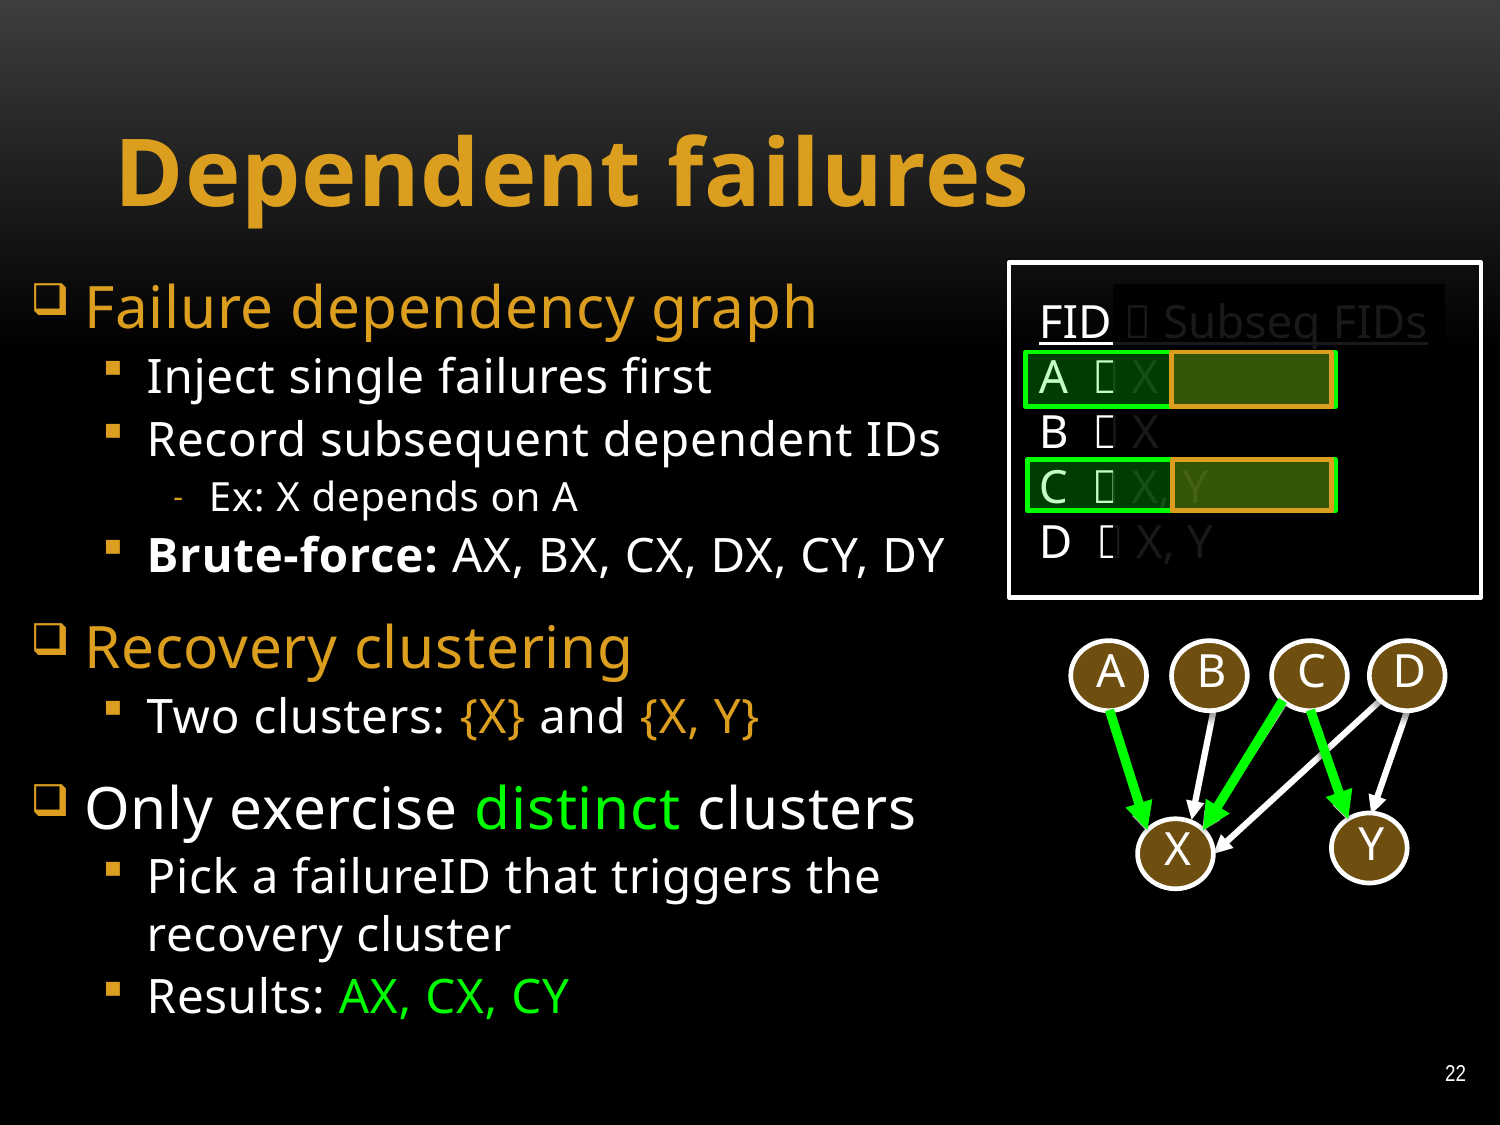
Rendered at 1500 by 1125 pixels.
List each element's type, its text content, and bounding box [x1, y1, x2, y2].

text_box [1109, 700, 1349, 831]
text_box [1070, 640, 1446, 890]
slide_number 22 [1318, 1042, 1482, 1103]
title Dependent failures [99, 45, 1454, 233]
text_box FID  Subseq FIDs A  X B  X C  X, Y D  X, Y [1008, 262, 1482, 598]
text_box [1025, 352, 1171, 407]
text_box [1332, 352, 1336, 407]
text_box [1113, 284, 1446, 569]
list Failure dependency graph Inject single failures first Record subsequent dependent IDs Ex: X depends on A Brute-force: AX, BX, CX, DX, CY, DY Recovery clustering Two clusters: {X} and {X, Y} Only exercise distinct clusters Pick a failureID that triggers the recovery cluster Results: AX, CX, CY [15, 262, 1066, 1043]
text_box [1332, 459, 1336, 511]
text_box [1171, 352, 1332, 407]
text_box [1172, 459, 1332, 511]
text_box [1027, 459, 1172, 511]
